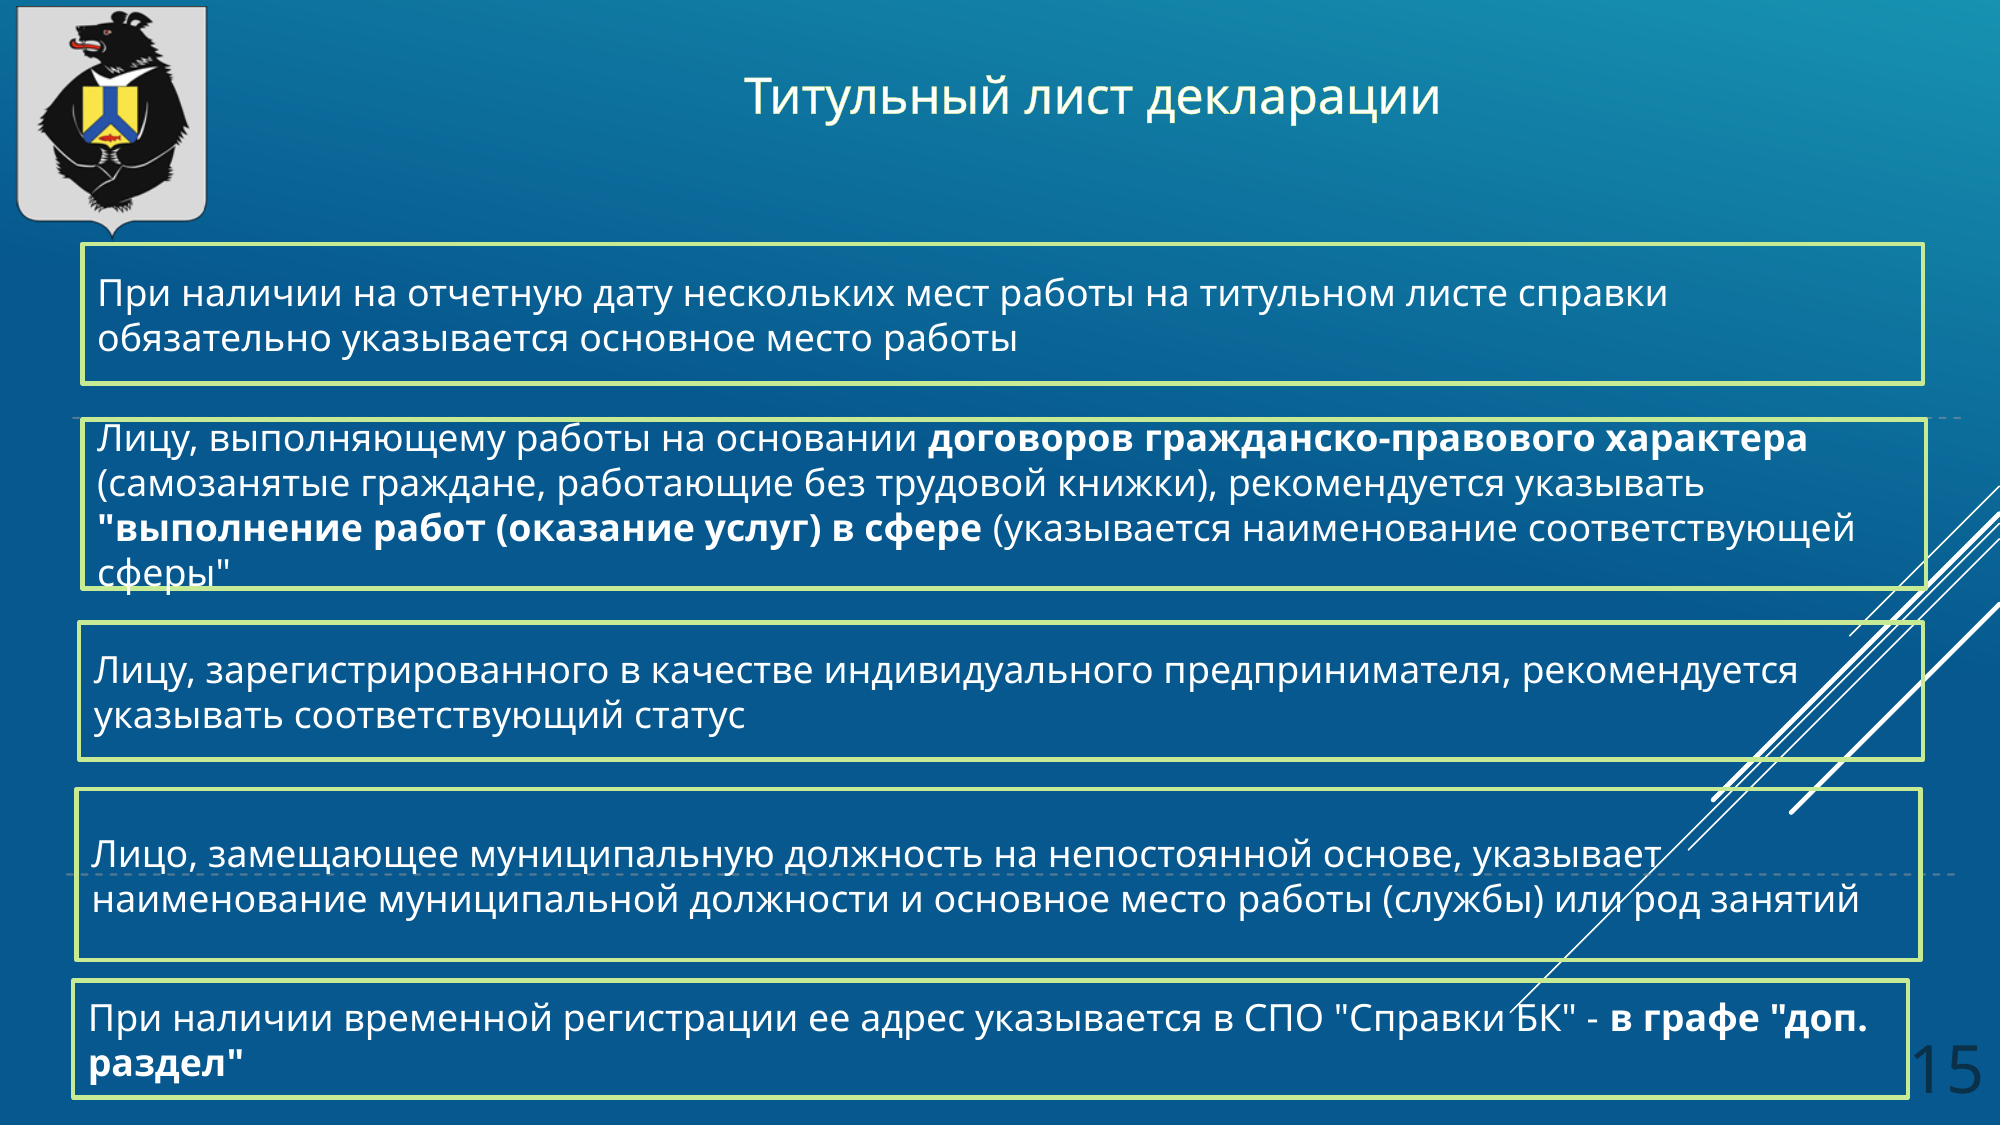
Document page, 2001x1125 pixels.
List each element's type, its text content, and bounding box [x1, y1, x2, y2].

picture [1332, 385, 1478, 416]
text_box Лицо, замещающее муниципальную должность на непостоянной основе, указывает наименование муниципальной должности и основное место работы (службы) или род занятий [75, 788, 1922, 874]
picture [1927, 511, 1964, 520]
picture [1967, 520, 1984, 524]
text_box Лицу, выполняющему работы на основании договоров гражданско-правового характера (самозанятые граждане, работающие без трудовой книжки), рекомендуется указывать "выполнение работ (оказание услуг) в сфере (указывается наименование соответствующей сферы" [81, 419, 1927, 589]
text_box Титульный лист декларации [209, 55, 1979, 131]
text_box При наличии на отчетную дату нескольких мест работы на титульном листе справки обязательно указывается основное место работы [81, 243, 1924, 385]
picture [0, 100, 14, 104]
text_box Лицо, замещающее муниципальную должность на непостоянной основе, указывает наименование муниципальной должности и основное место работы (службы) или род занятий [75, 875, 1922, 961]
text_box При наличии временной регистрации ее адрес указывается в СПО "Справки БК" - в графе "доп. раздел" [72, 979, 1909, 1098]
text_box Лицу, зарегистрированного в качестве индивидуального предпринимателя, рекомендуется указывать соответствующий статус [78, 621, 1924, 761]
picture [15, 6, 667, 244]
slide_number 15 [1812, 1015, 2000, 1125]
